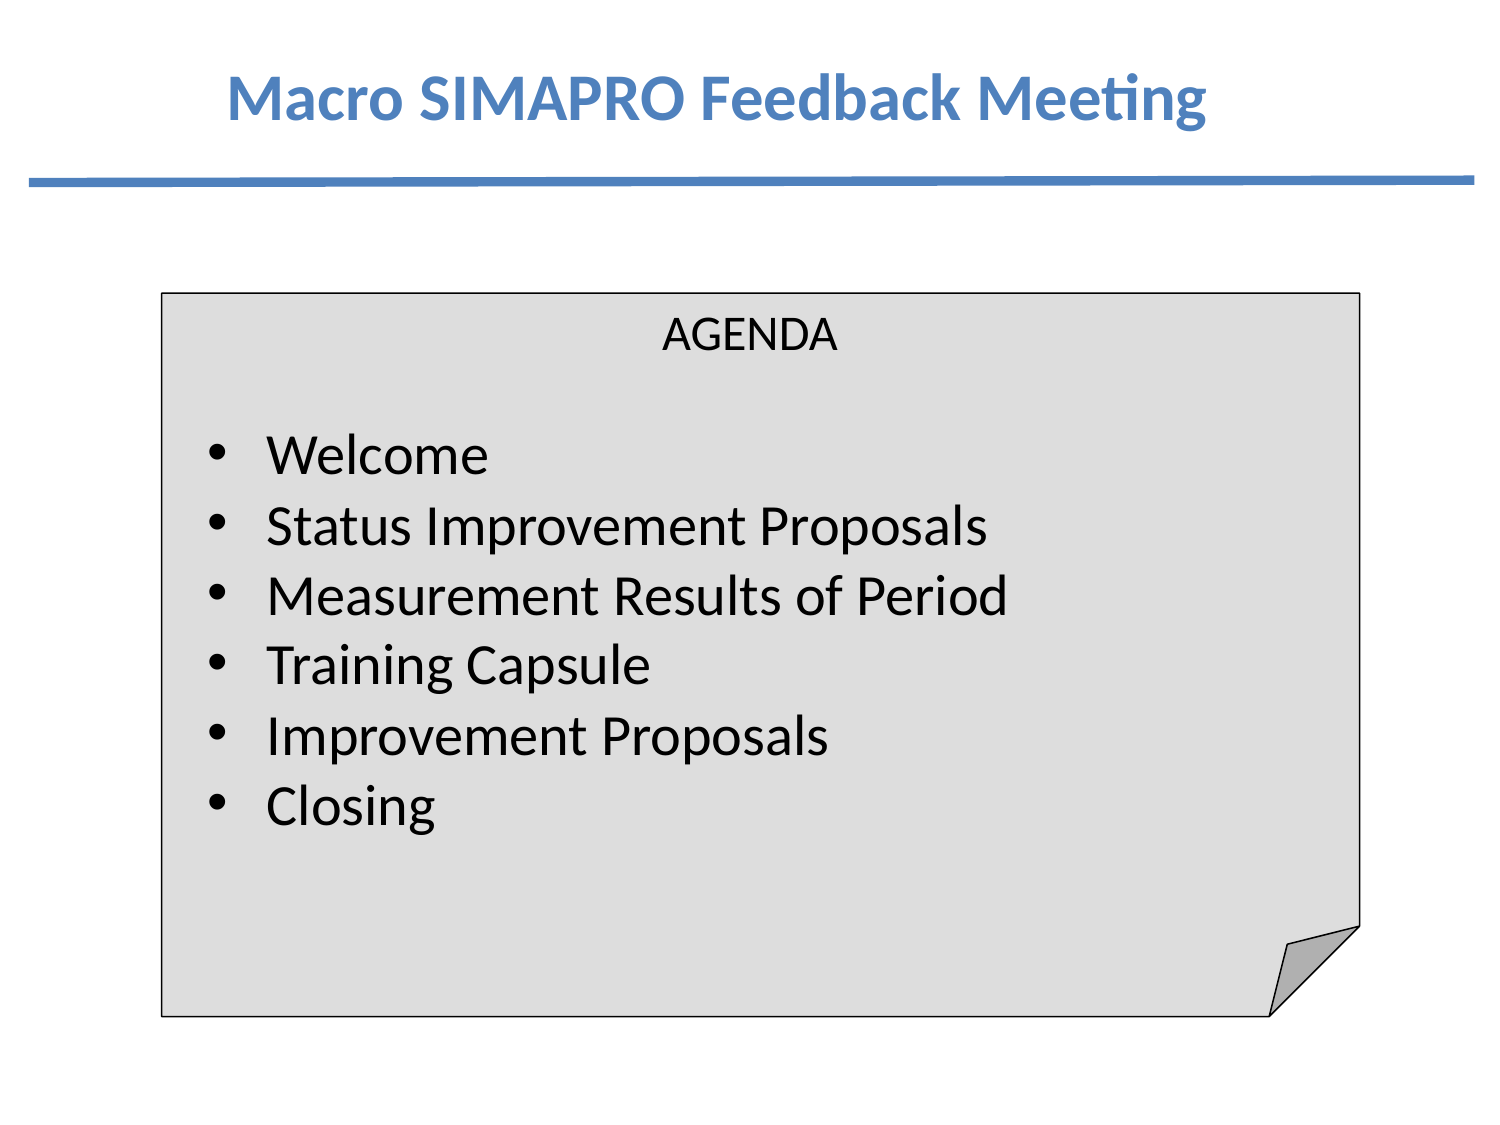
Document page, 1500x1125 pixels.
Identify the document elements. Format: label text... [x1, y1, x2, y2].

text_box AGENDA [225, 293, 1275, 368]
text_box Macro SIMAPRO Feedback Meeting [28, 7, 1406, 181]
text_box [161, 293, 1360, 1017]
text_box Welcome Status Improvement Proposals Measurement Results of Period Training Capsule Improvement Proposals Closing [192, 409, 1310, 844]
